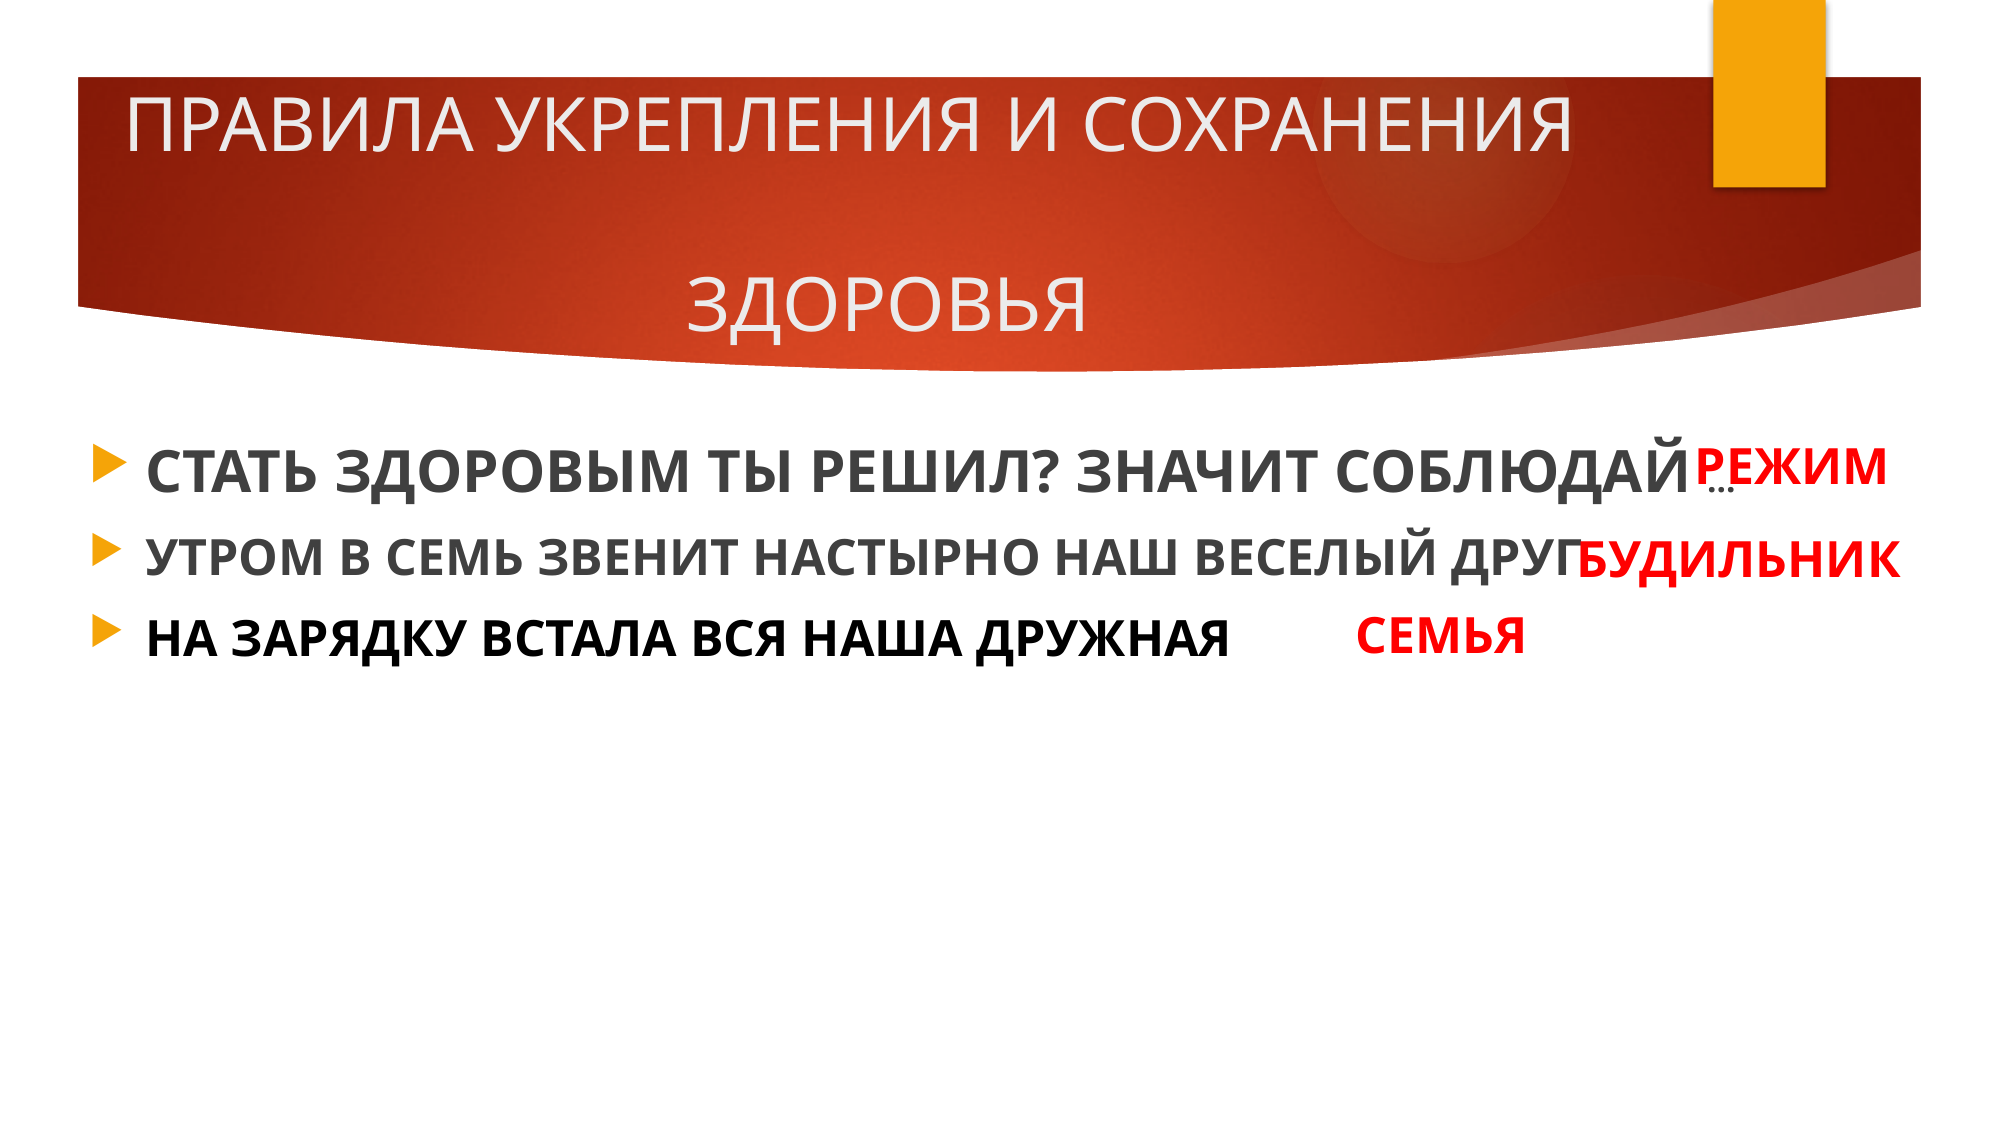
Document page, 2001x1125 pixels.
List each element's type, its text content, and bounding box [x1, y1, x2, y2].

text_box СЕМЬЯ [1340, 596, 1543, 671]
text_box РЕЖИМ [1680, 427, 1905, 502]
list СТАТЬ ЗДОРОВЫМ ТЫ РЕШИЛ? ЗНАЧИТ СОБЛЮДАЙ … УТРОМ В СЕМЬ ЗВЕНИТ НАСТЫРНО НАШ ВЕСЕЛЫЙ ДРУГ НА ЗАРЯДКУ ВСТАЛА ВСЯ НАША ДРУЖНАЯ [73, 427, 1952, 1049]
text_box БУДИЛЬНИК [1561, 520, 1916, 596]
title ПРАВИЛА УКРЕПЛЕНИЯ И СОХРАНЕНИЯ ЗДОРОВЬЯ [108, 113, 1774, 310]
